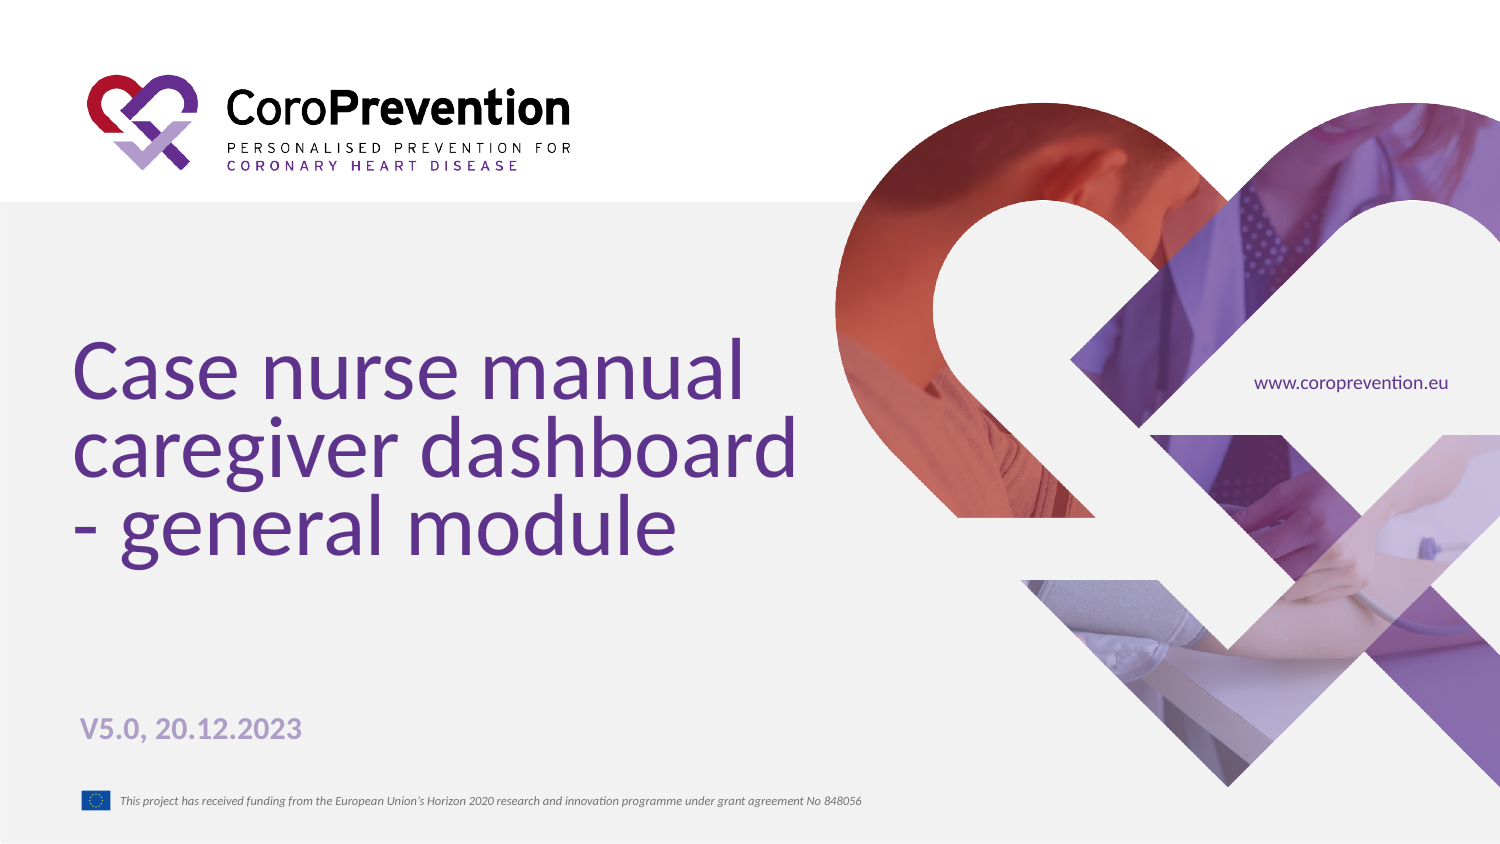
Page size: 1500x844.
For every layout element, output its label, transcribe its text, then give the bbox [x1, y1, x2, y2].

subtitle V5.0, 20.12.2023 [64, 704, 877, 754]
picture [739, 93, 1500, 813]
picture [87, 74, 570, 171]
picture [81, 790, 111, 811]
title Case nurse manual caregiver dashboard - general module [57, 310, 820, 581]
